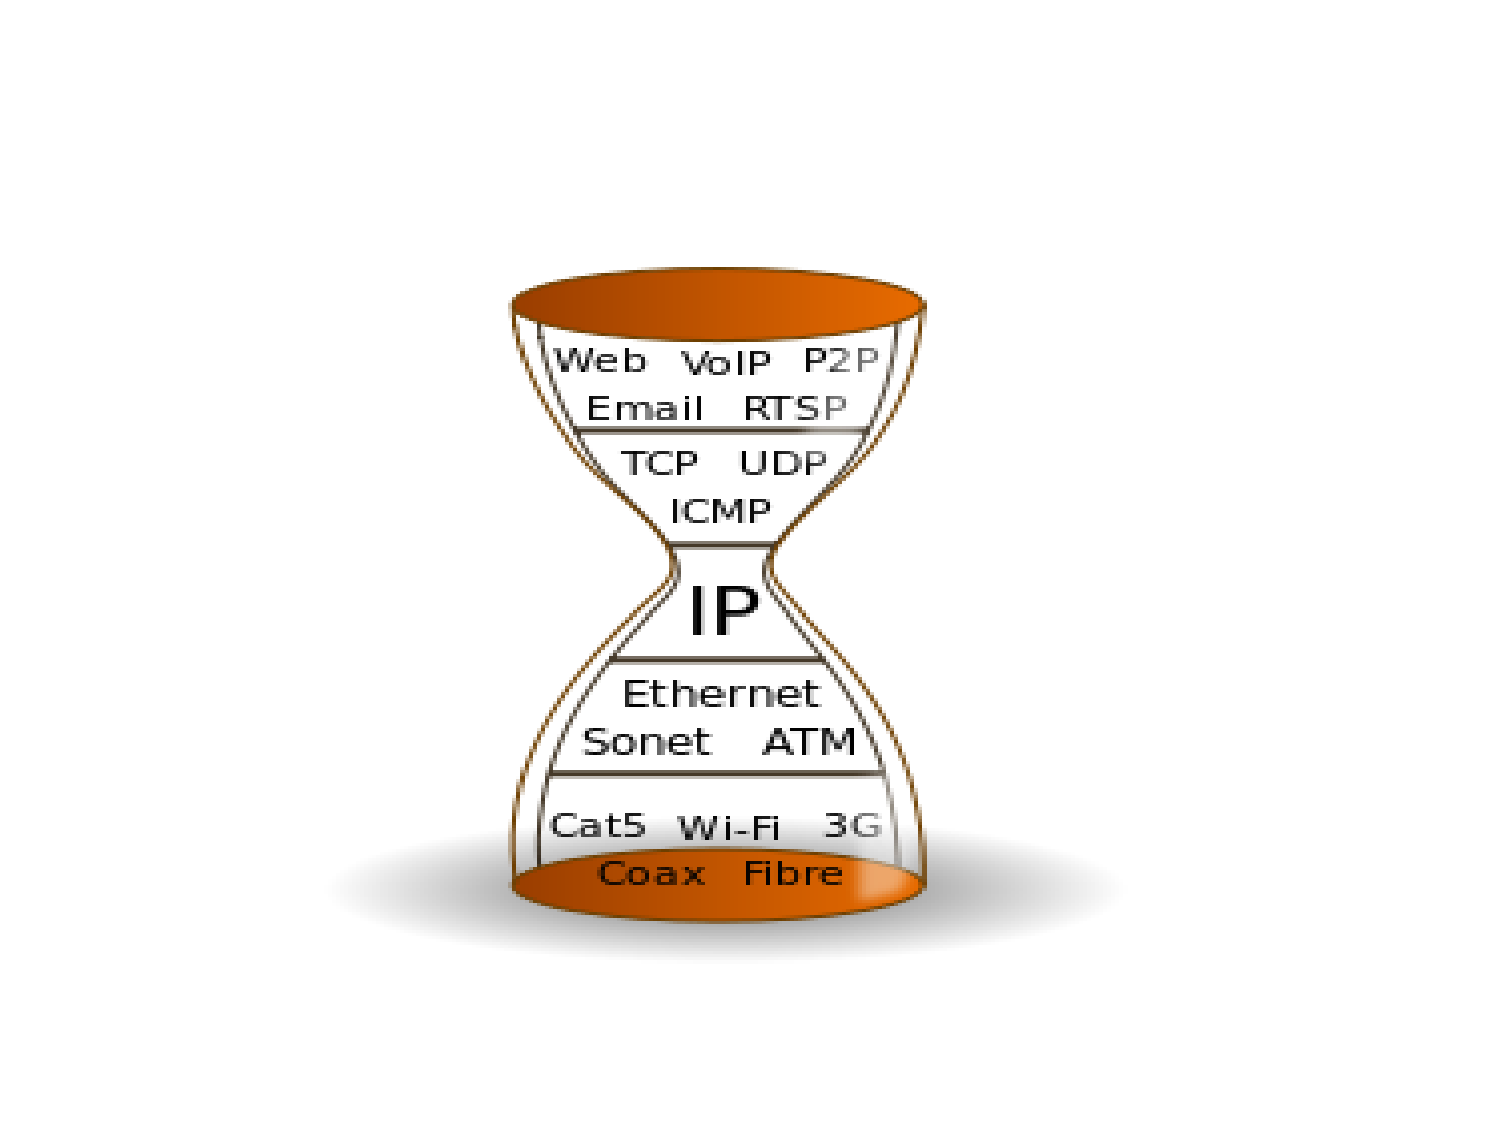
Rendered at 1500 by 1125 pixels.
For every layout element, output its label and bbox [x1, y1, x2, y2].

picture [324, 266, 1129, 965]
